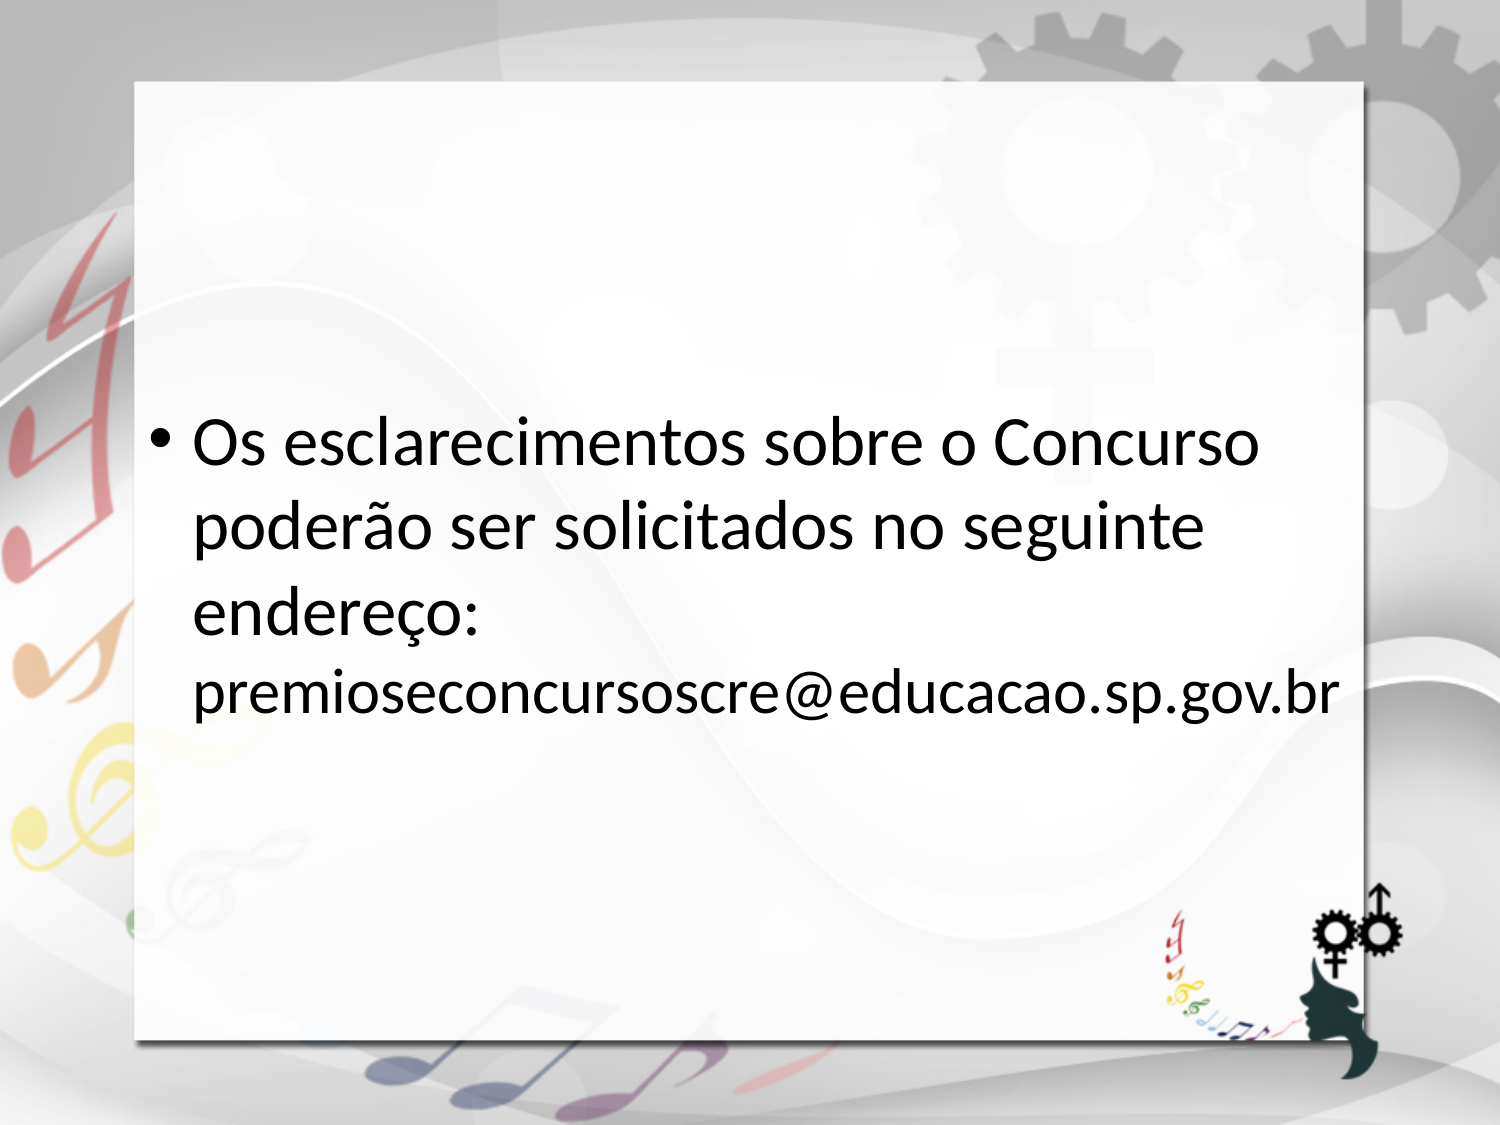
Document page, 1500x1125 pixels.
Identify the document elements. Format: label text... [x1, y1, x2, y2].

text_box Os esclarecimentos sobre o Concurso poderão ser solicitados no seguinte endereço: premioseconcursoscre@educacao.sp.gov.br [134, 386, 1362, 734]
picture [0, 0, 1500, 1125]
